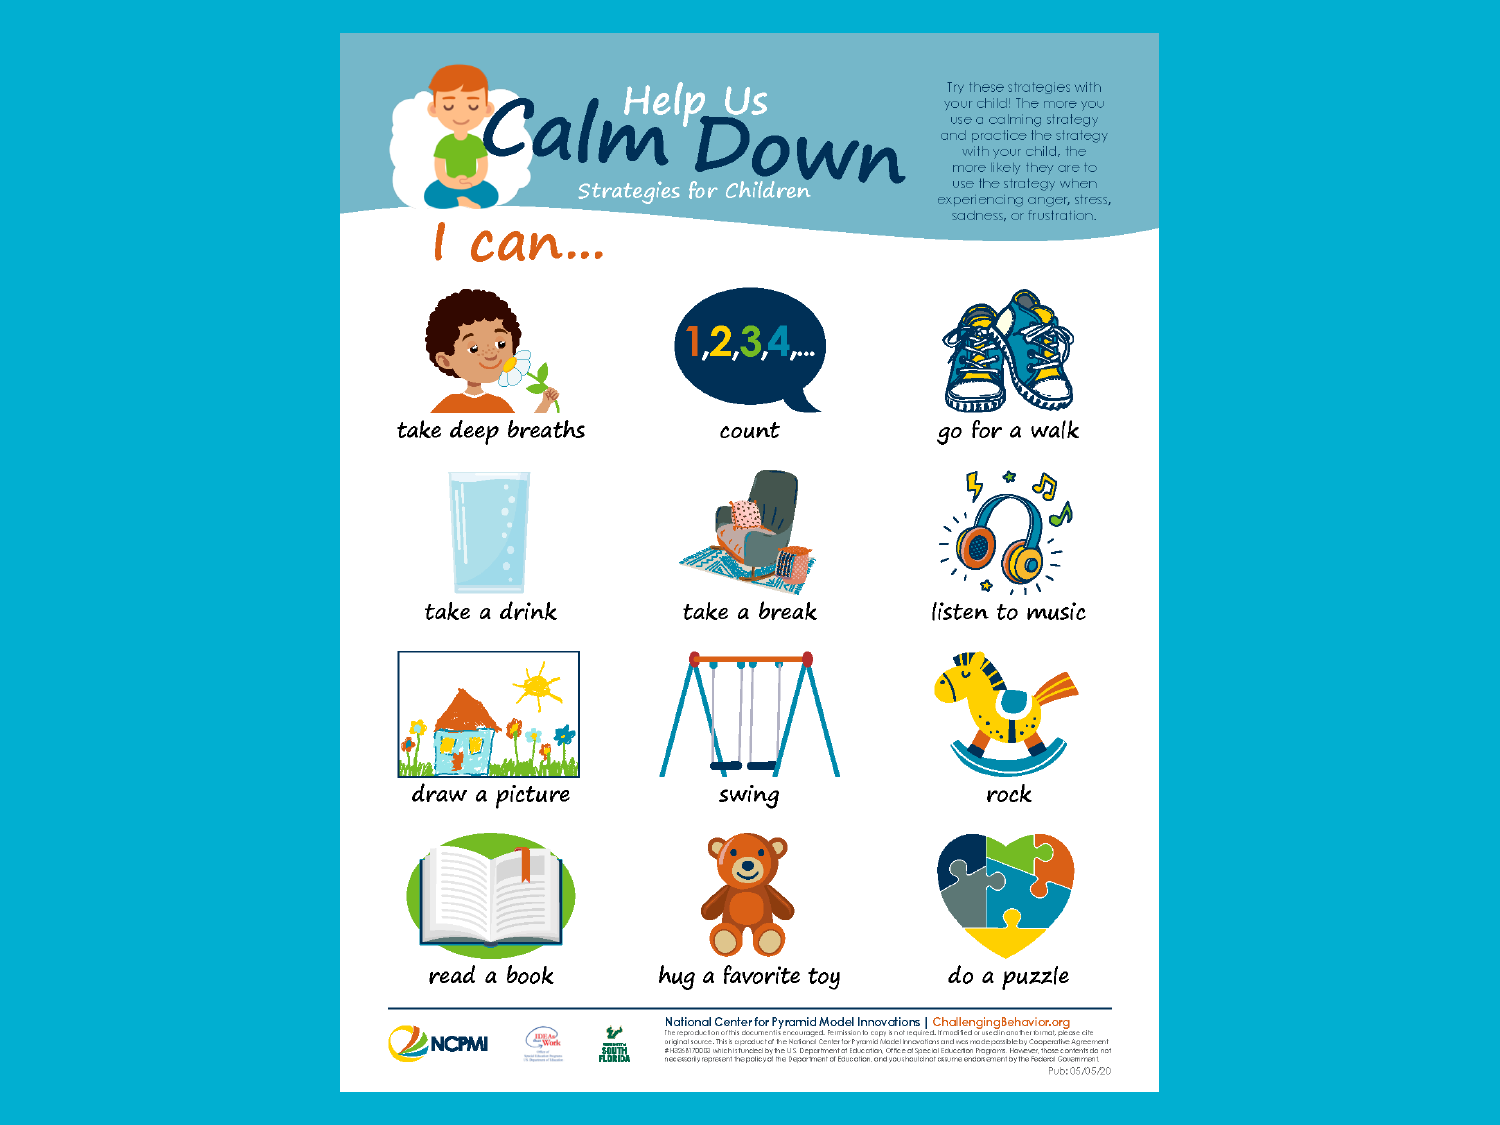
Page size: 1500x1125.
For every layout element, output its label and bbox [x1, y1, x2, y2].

picture [340, 32, 1160, 1092]
